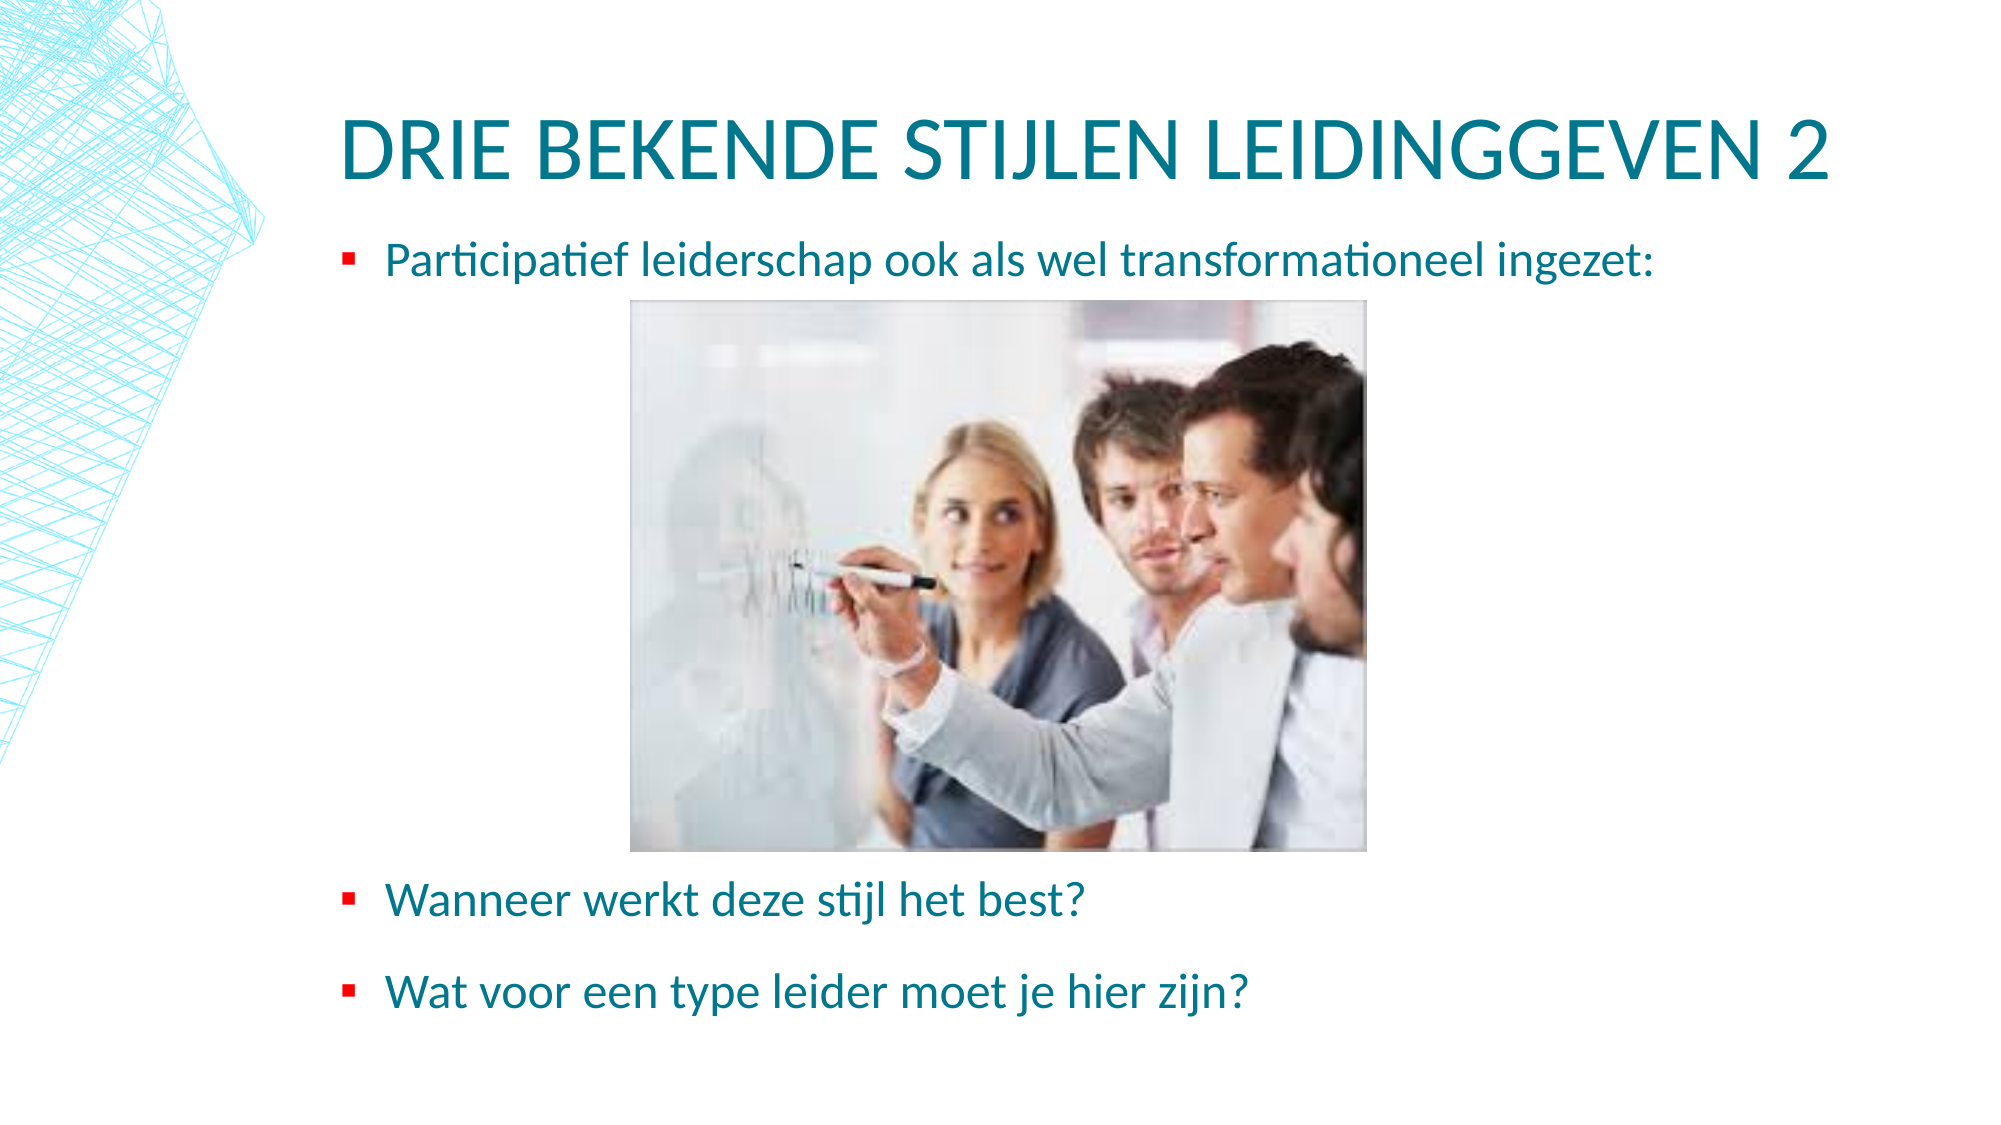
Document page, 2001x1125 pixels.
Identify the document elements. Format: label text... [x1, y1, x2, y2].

list Participatief leiderschap ook als wel transformationeel ingezet: Wanneer werkt deze stijl het best? Wat voor een type leider moet je hier zijn? [324, 225, 1863, 1062]
picture [0, 0, 2001, 1125]
title Drie bekende stijlen leidinggeven 2 [324, 62, 1863, 206]
